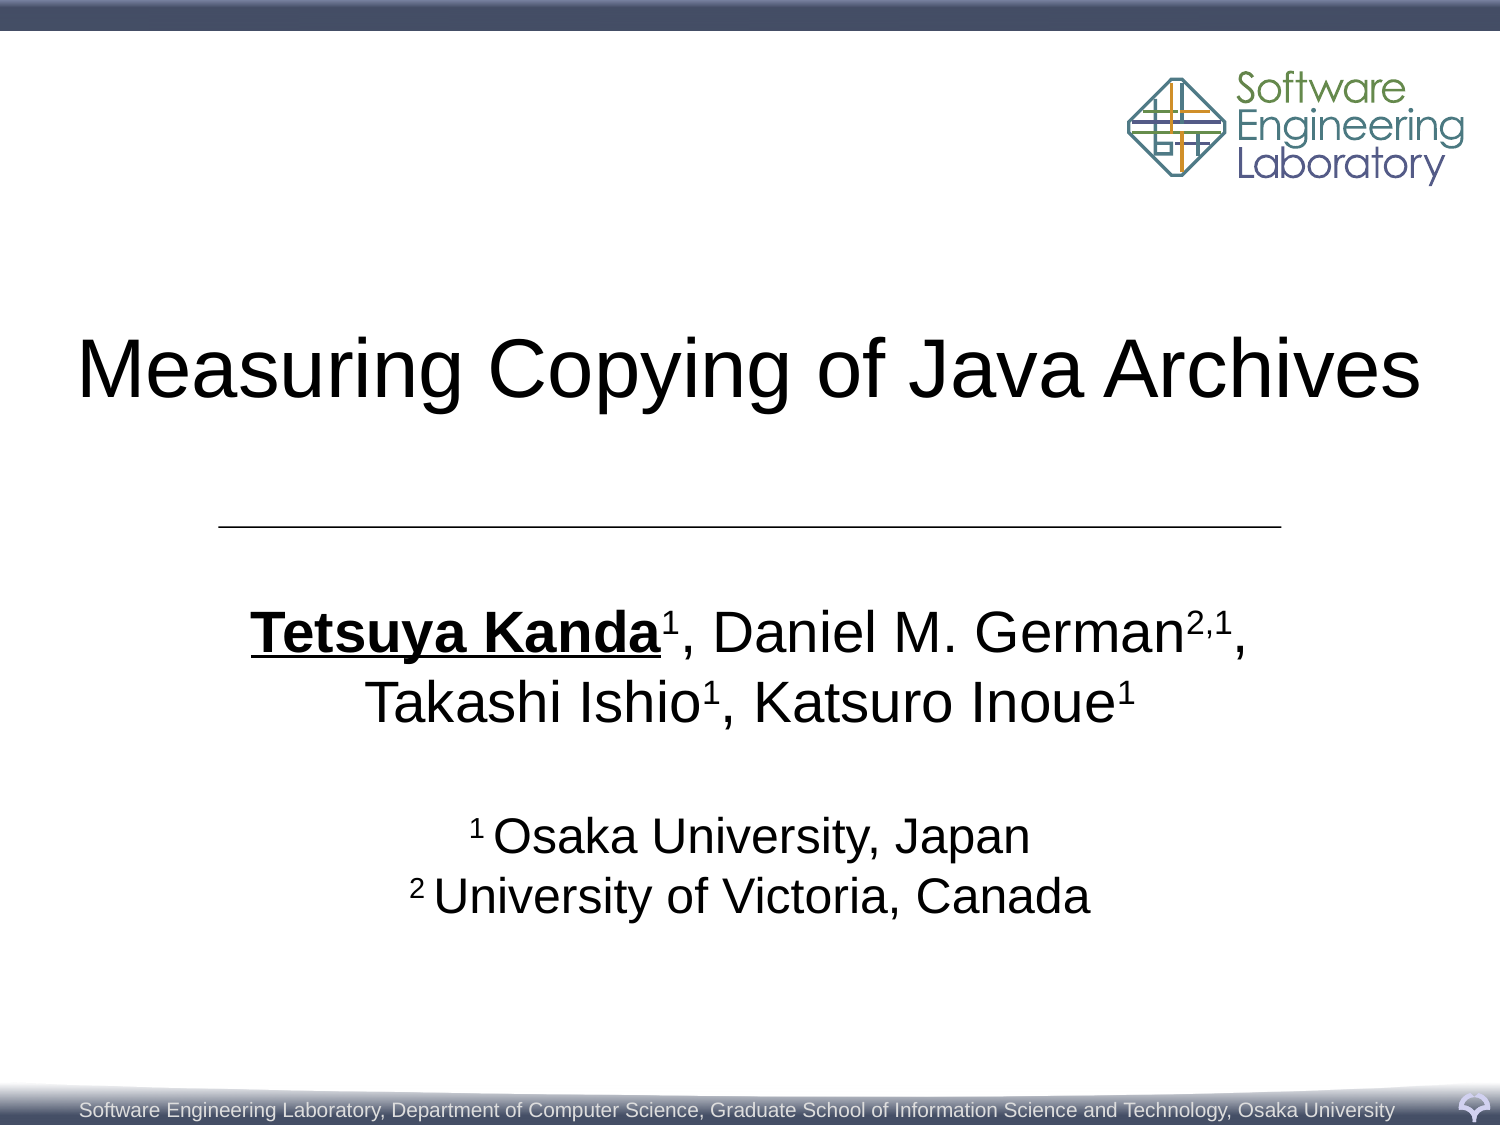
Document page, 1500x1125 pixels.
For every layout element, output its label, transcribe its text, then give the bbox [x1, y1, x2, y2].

picture [0, 0, 1500, 31]
subtitle Tetsuya Kanda1, Daniel M. German2,1, Takashi Ishio1, Katsuro Inoue1 1 Osaka University, Japan 2 University of Victoria, Canada [224, 585, 1276, 874]
title Measuring Copying of Java Archives [0, 243, 1500, 485]
picture [0, 1082, 1500, 1125]
